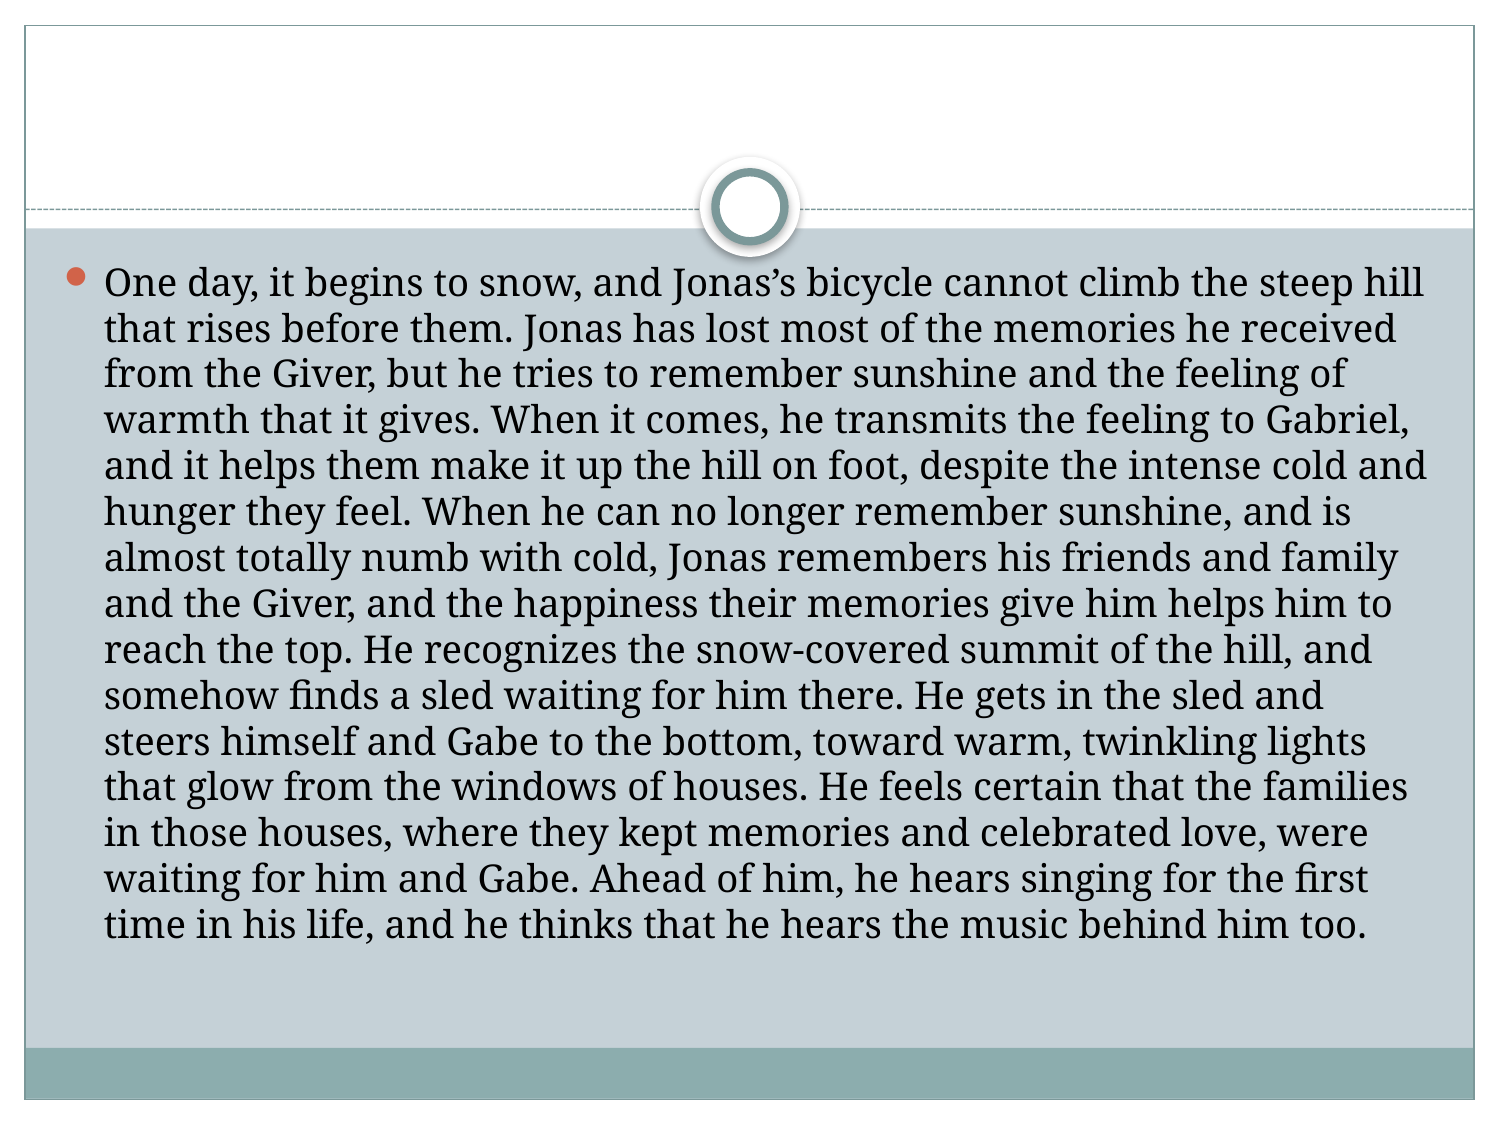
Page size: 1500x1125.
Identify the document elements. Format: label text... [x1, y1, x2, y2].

list One day, it begins to snow, and Jonas’s bicycle cannot climb the steep hill that rises before them. Jonas has lost most of the memories he received from the Giver, but he tries to remember sunshine and the feeling of warmth that it gives. When it comes, he transmits the feeling to Gabriel, and it helps them make it up the hill on foot, despite the intense cold and hunger they feel. When he can no longer remember sunshine, and is almost totally numb with cold, Jonas remembers his friends and family and the Giver, and the happiness their memories give him helps him to reach the top. He recognizes the snow-covered summit of the hill, and somehow finds a sled waiting for him there. He gets in the sled and steers himself and Gabe to the bottom, toward warm, twinkling lights that glow from the windows of houses. He feels certain that the families in those houses, where they kept memories and celebrated love, were waiting for him and Gabe. Ahead of him, he hears singing for the first time in his life, and he thinks that he hears the music behind him too. [49, 250, 1445, 1001]
